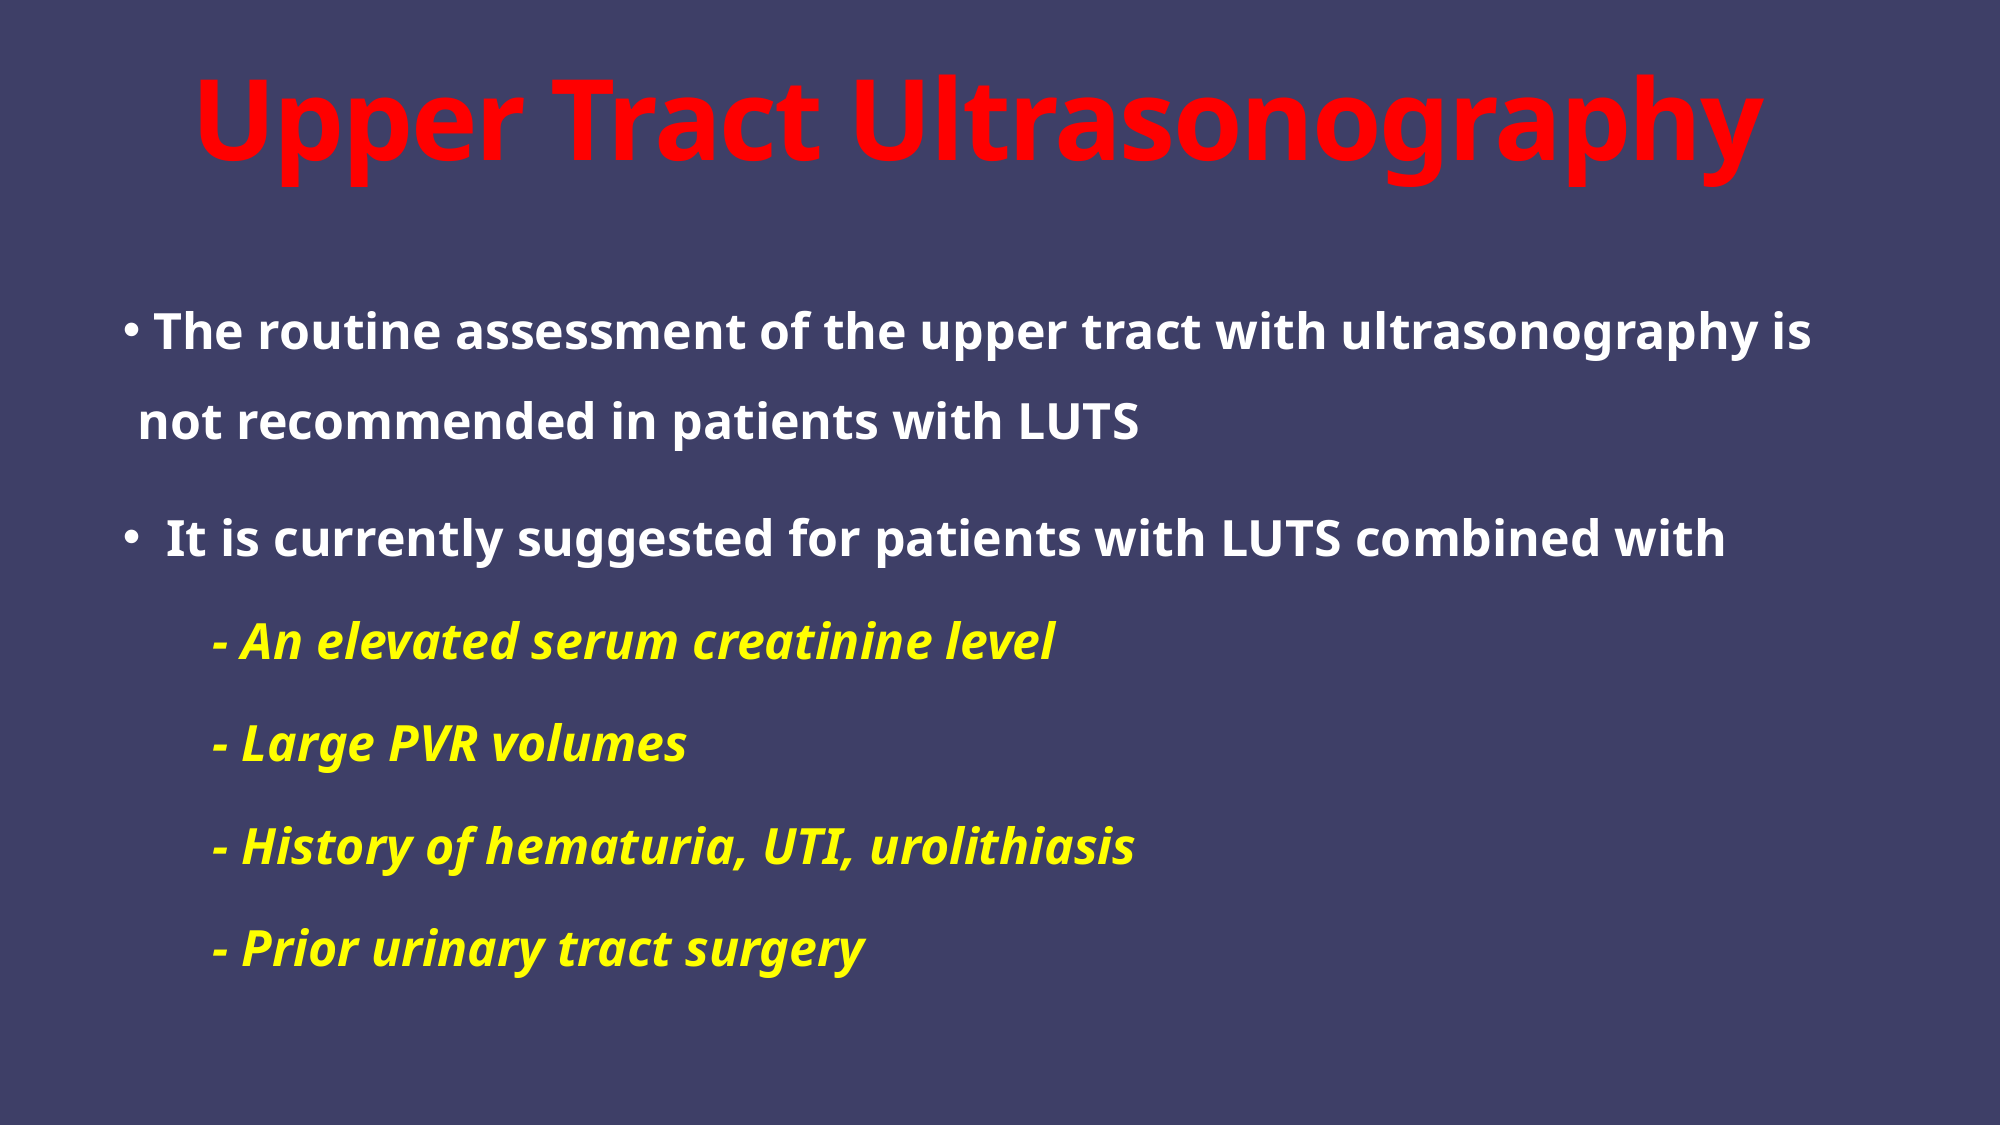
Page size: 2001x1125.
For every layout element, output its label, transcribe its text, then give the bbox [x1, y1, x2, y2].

title Upper Tract Ultrasonography [107, 28, 1875, 224]
list The routine assessment of the upper tract with ultrasonography is not recommended in patients with LUTS It is currently suggested for patients with LUTS combined with - An elevated serum creatinine level - Large PVR volumes - History of hematuria, UTI, urolithiasis - Prior urinary tract surgery [107, 261, 1903, 1030]
